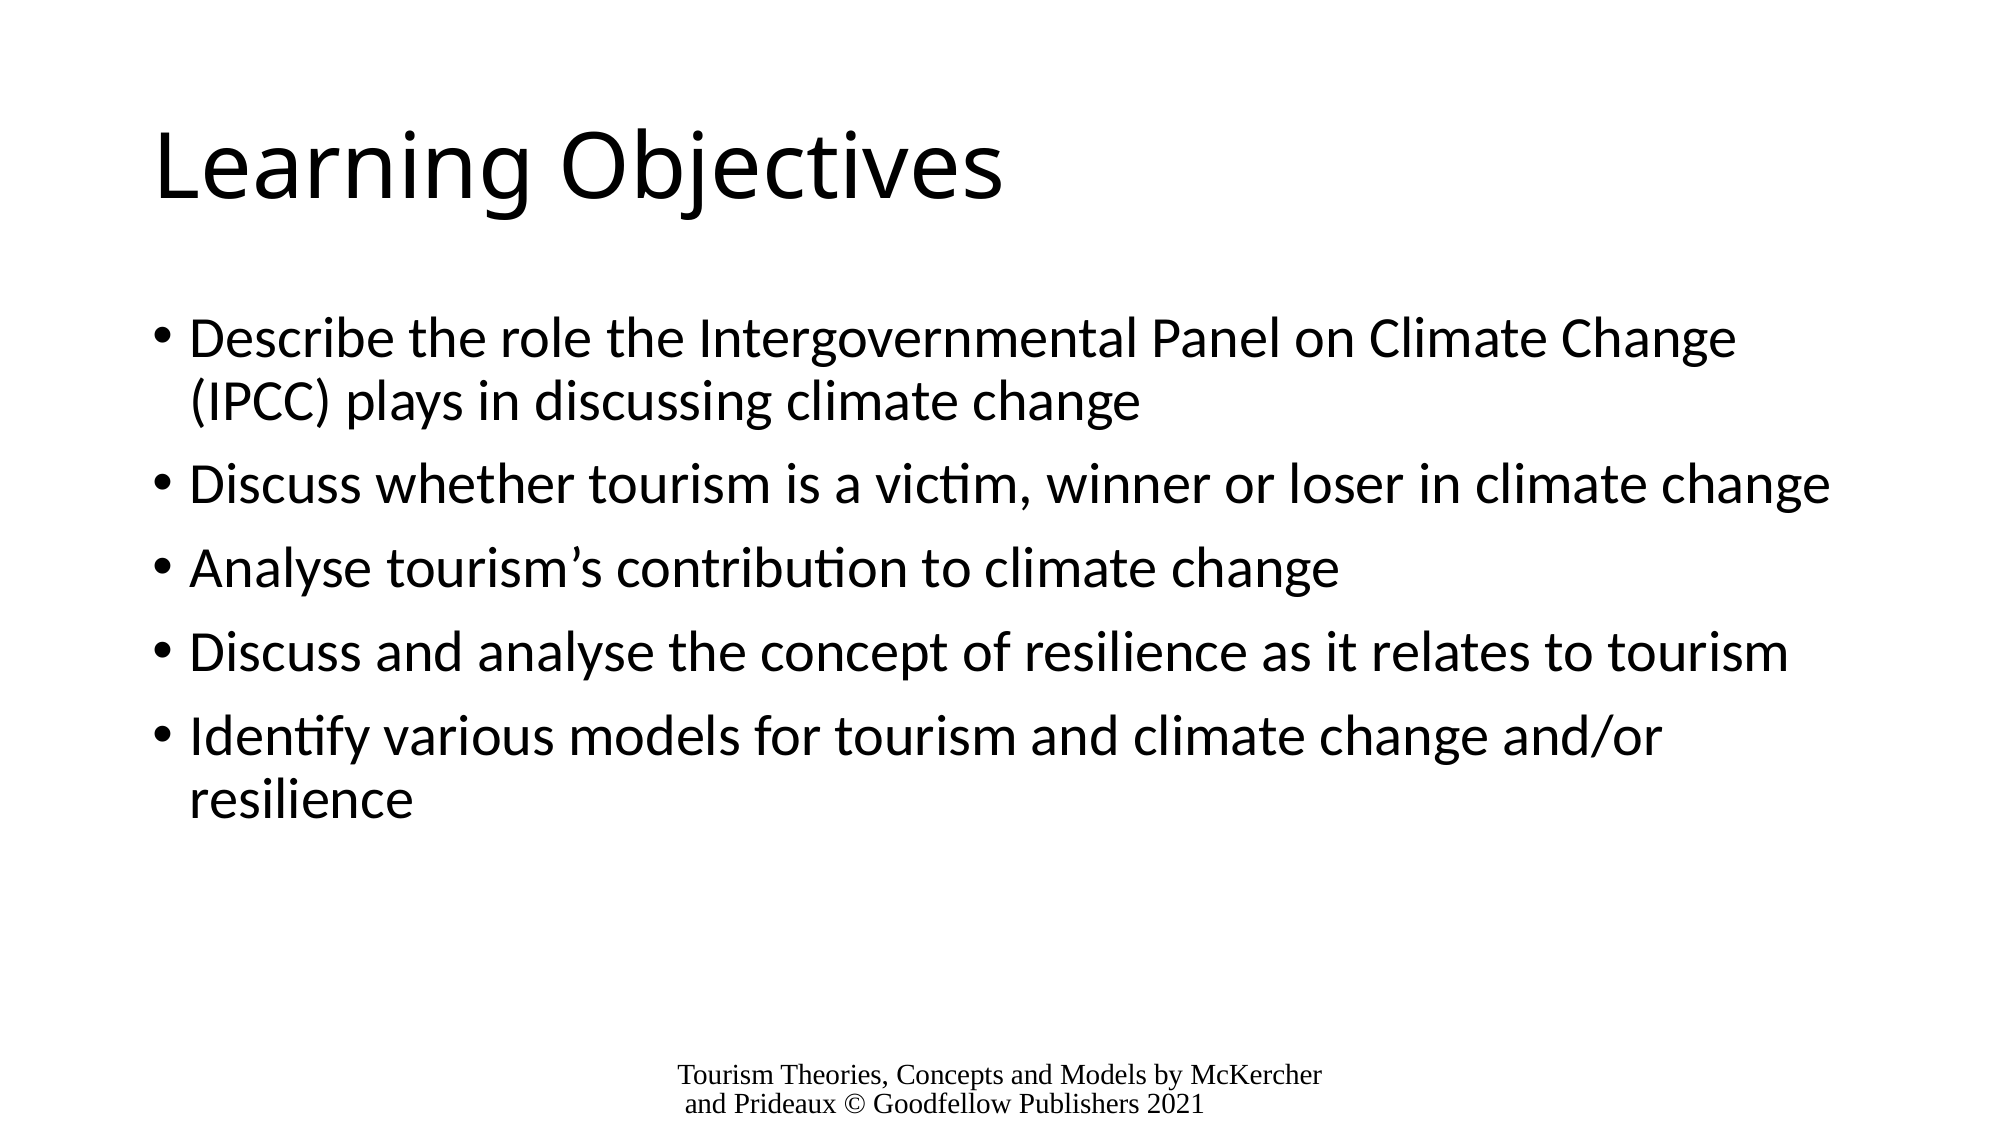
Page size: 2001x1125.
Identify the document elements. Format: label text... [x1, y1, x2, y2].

footer Tourism Theories, Concepts and Models by McKercher and Prideaux © Goodfellow Publishers 2021 [662, 1042, 1338, 1103]
title Learning Objectives [137, 59, 1863, 278]
list Describe the role the Intergovernmental Panel on Climate Change (IPCC) plays in discussing climate change Discuss whether tourism is a victim, winner or loser in climate change Analyse tourism’s contribution to climate change Discuss and analyse the concept of resilience as it relates to tourism Identify various models for tourism and climate change and/or resilience [137, 299, 1863, 1014]
